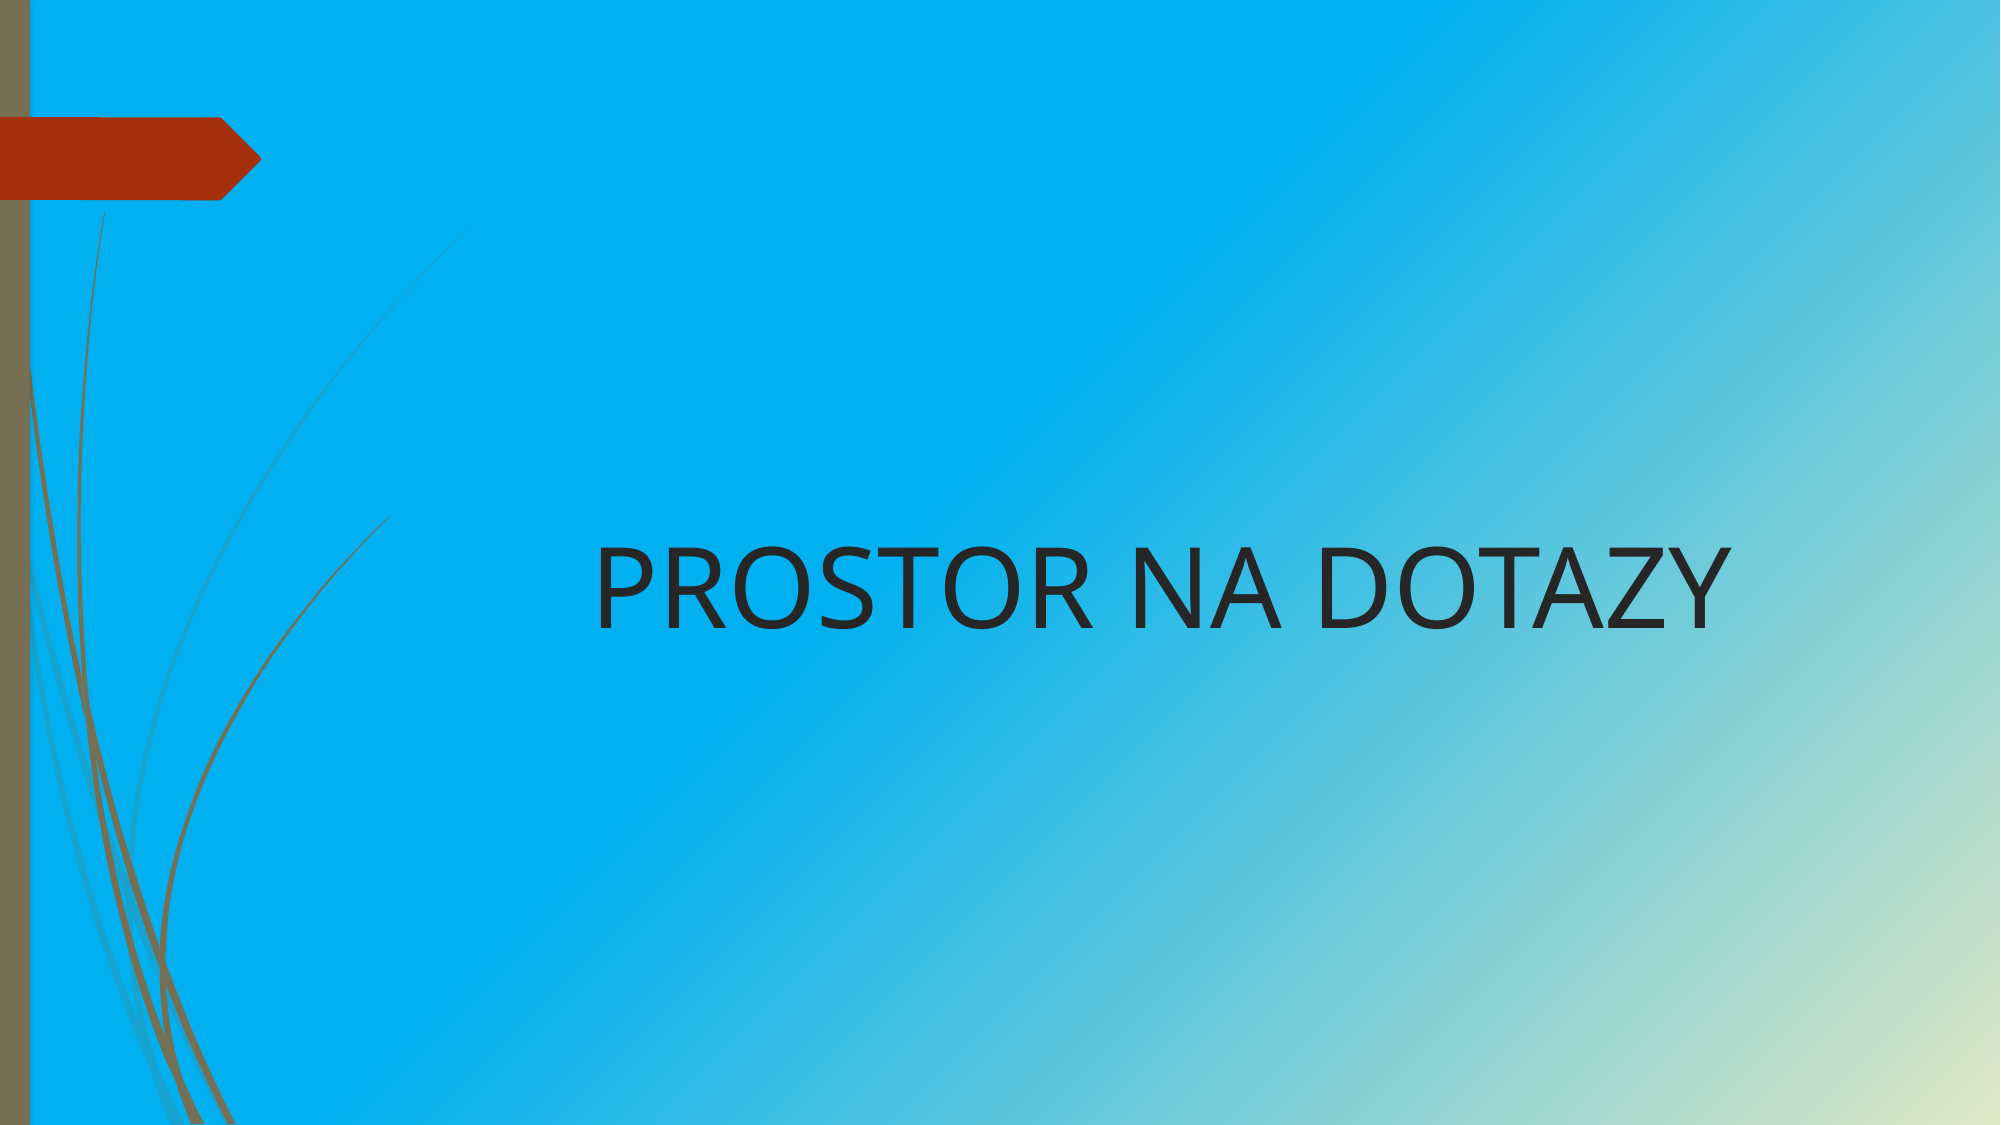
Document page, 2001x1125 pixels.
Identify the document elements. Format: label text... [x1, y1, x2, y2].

title PROSTOR NA DOTAZY [430, 508, 1893, 719]
